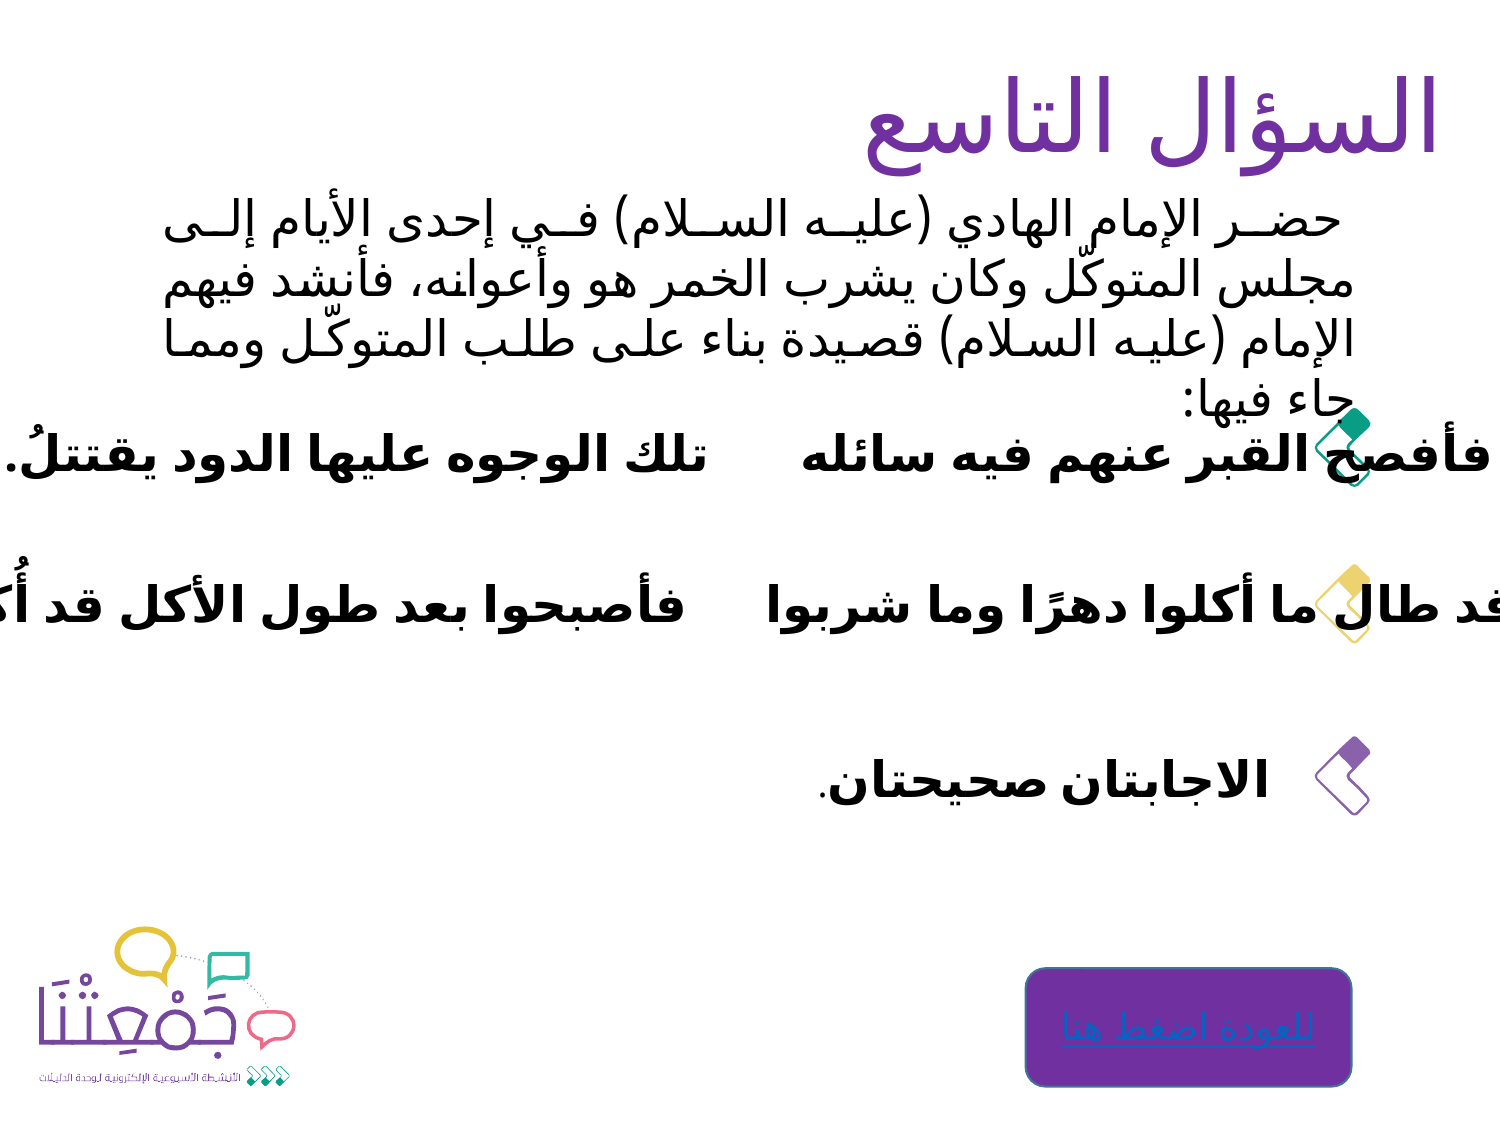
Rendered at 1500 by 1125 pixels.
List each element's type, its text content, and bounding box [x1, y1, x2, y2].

text_box فأفصح القبر عنهم فيه سائله تلك الوجوه عليها الدود يقتتلُ. [1372, 413, 1500, 489]
text_box قد طال ما أكلوا دهرًا وما شربوا فأصبحوا بعد طول الأكل قد أُكلوا. [1372, 565, 1500, 640]
picture [38, 926, 296, 1087]
text_box قد طال ما أكلوا دهرًا وما شربوا فأصبحوا بعد طول الأكل قد أُكلوا. [0, 565, 1314, 640]
picture [1314, 408, 1372, 489]
text_box للعودة اضغط هنا [1024, 967, 1353, 1088]
text_box السؤال التاسع [0, 44, 1459, 180]
text_box الاجابتان صحيحتان. [534, 739, 1285, 815]
text_box فأفصح القبر عنهم فيه سائله تلك الوجوه عليها الدود يقتتلُ. [0, 413, 1314, 489]
picture [1314, 736, 1372, 816]
picture [1314, 564, 1372, 644]
text_box حضر الإمام الهادي (عليه السلام) في إحدى الأيام إلى مجلس المتوكّل وكان يشرب الخمر هو وأعوانه، فأنشد فيهم الإمام (عليه السلام) قصيدة بناء على طلب المتوكّل ومما جاء فيها: [147, 178, 1371, 413]
